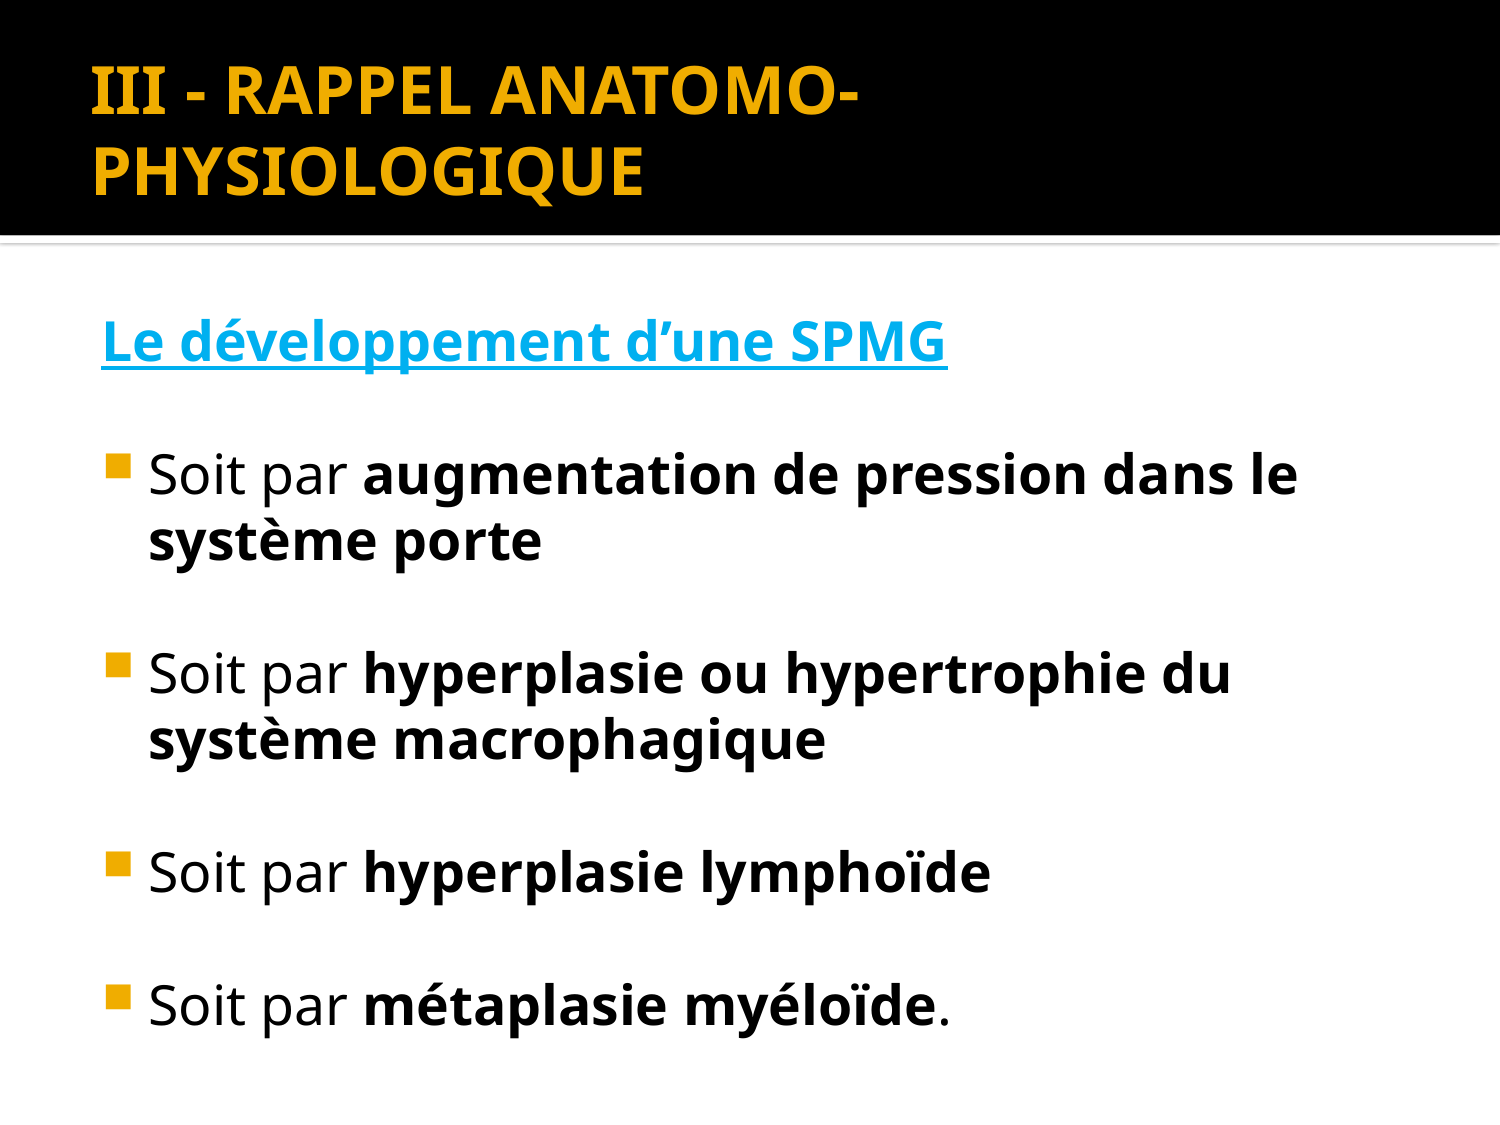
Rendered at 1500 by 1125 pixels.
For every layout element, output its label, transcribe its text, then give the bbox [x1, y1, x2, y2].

list Le développement d’une SPMG Soit par augmentation de pression dans le système porte Soit par hyperplasie ou hypertrophie du système macrophagique Soit par hyperplasie lymphoïde Soit par métaplasie myéloïde. [75, 291, 1425, 1050]
title III - RAPPEL ANATOMO- PHYSIOLOGIQUE [75, 25, 1425, 231]
